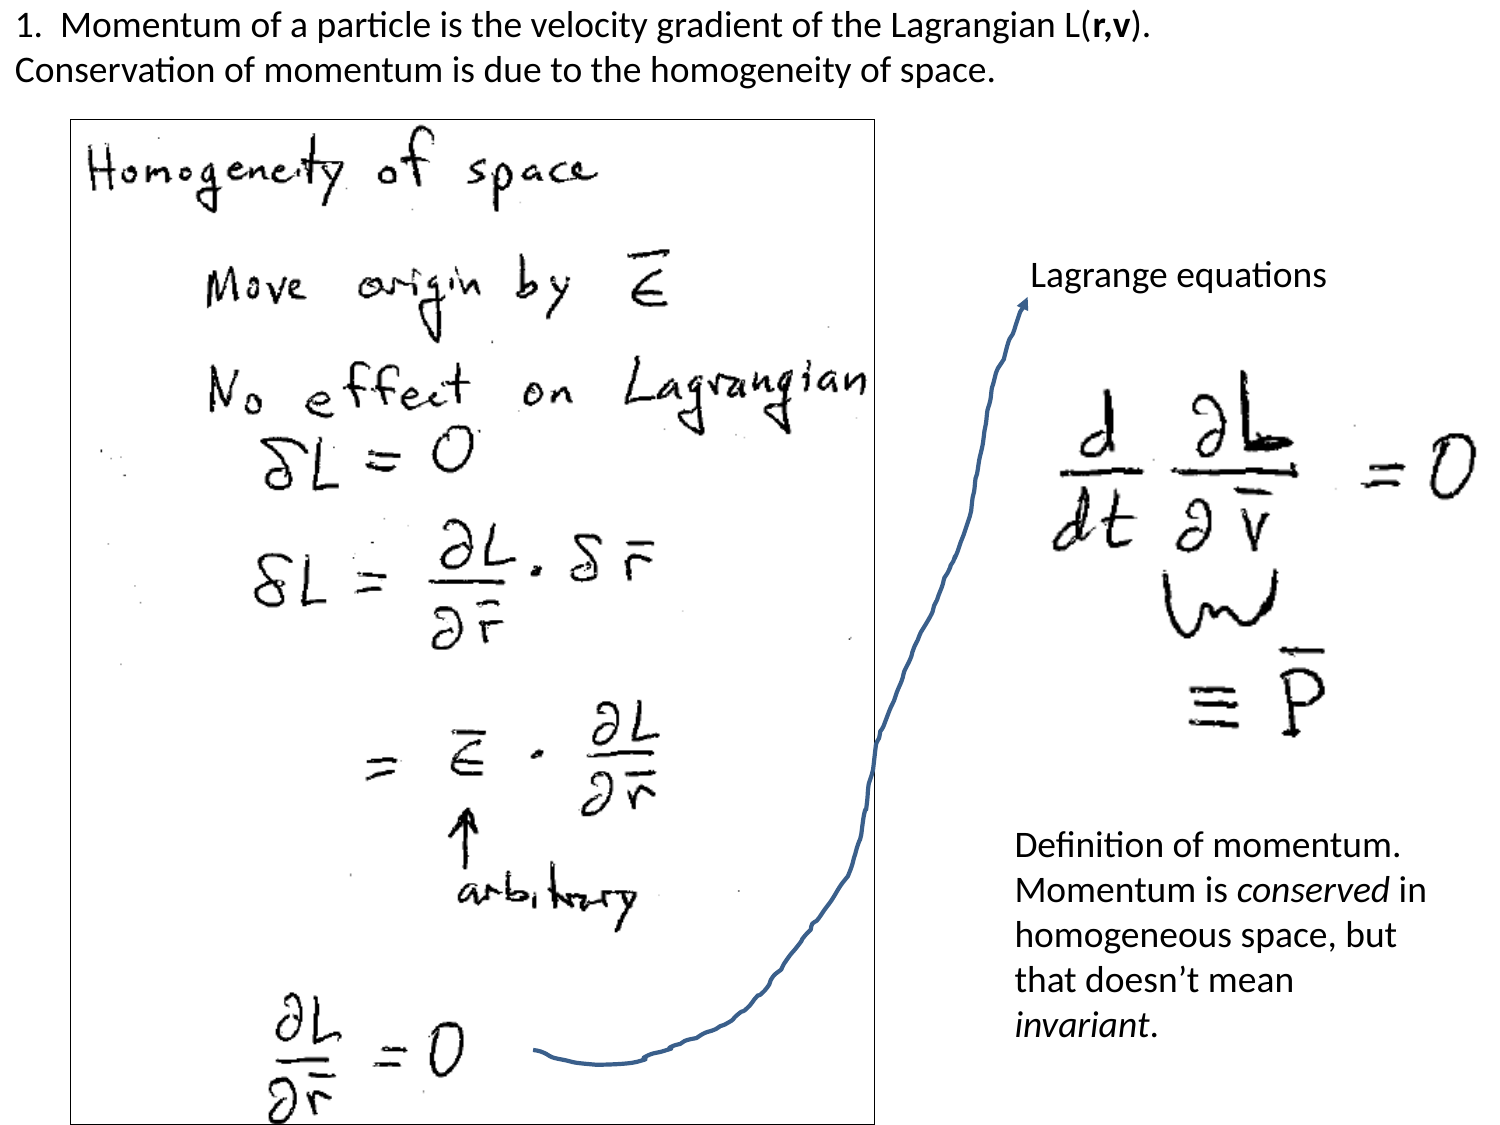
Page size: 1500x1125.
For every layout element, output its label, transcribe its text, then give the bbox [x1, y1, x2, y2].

text_box 1. Momentum of a particle is the velocity gradient of the Lagrangian L(r,v). Conservation of momentum is due to the homogeneity of space. [0, 0, 1363, 98]
text_box [879, 296, 1029, 743]
text_box Lagrange equations [1015, 242, 1441, 302]
picture [69, 118, 876, 1125]
text_box Definition of momentum. Momentum is conserved in homogeneous space, but that doesn’t mean invariant. [999, 812, 1463, 1053]
picture [1045, 362, 1488, 747]
